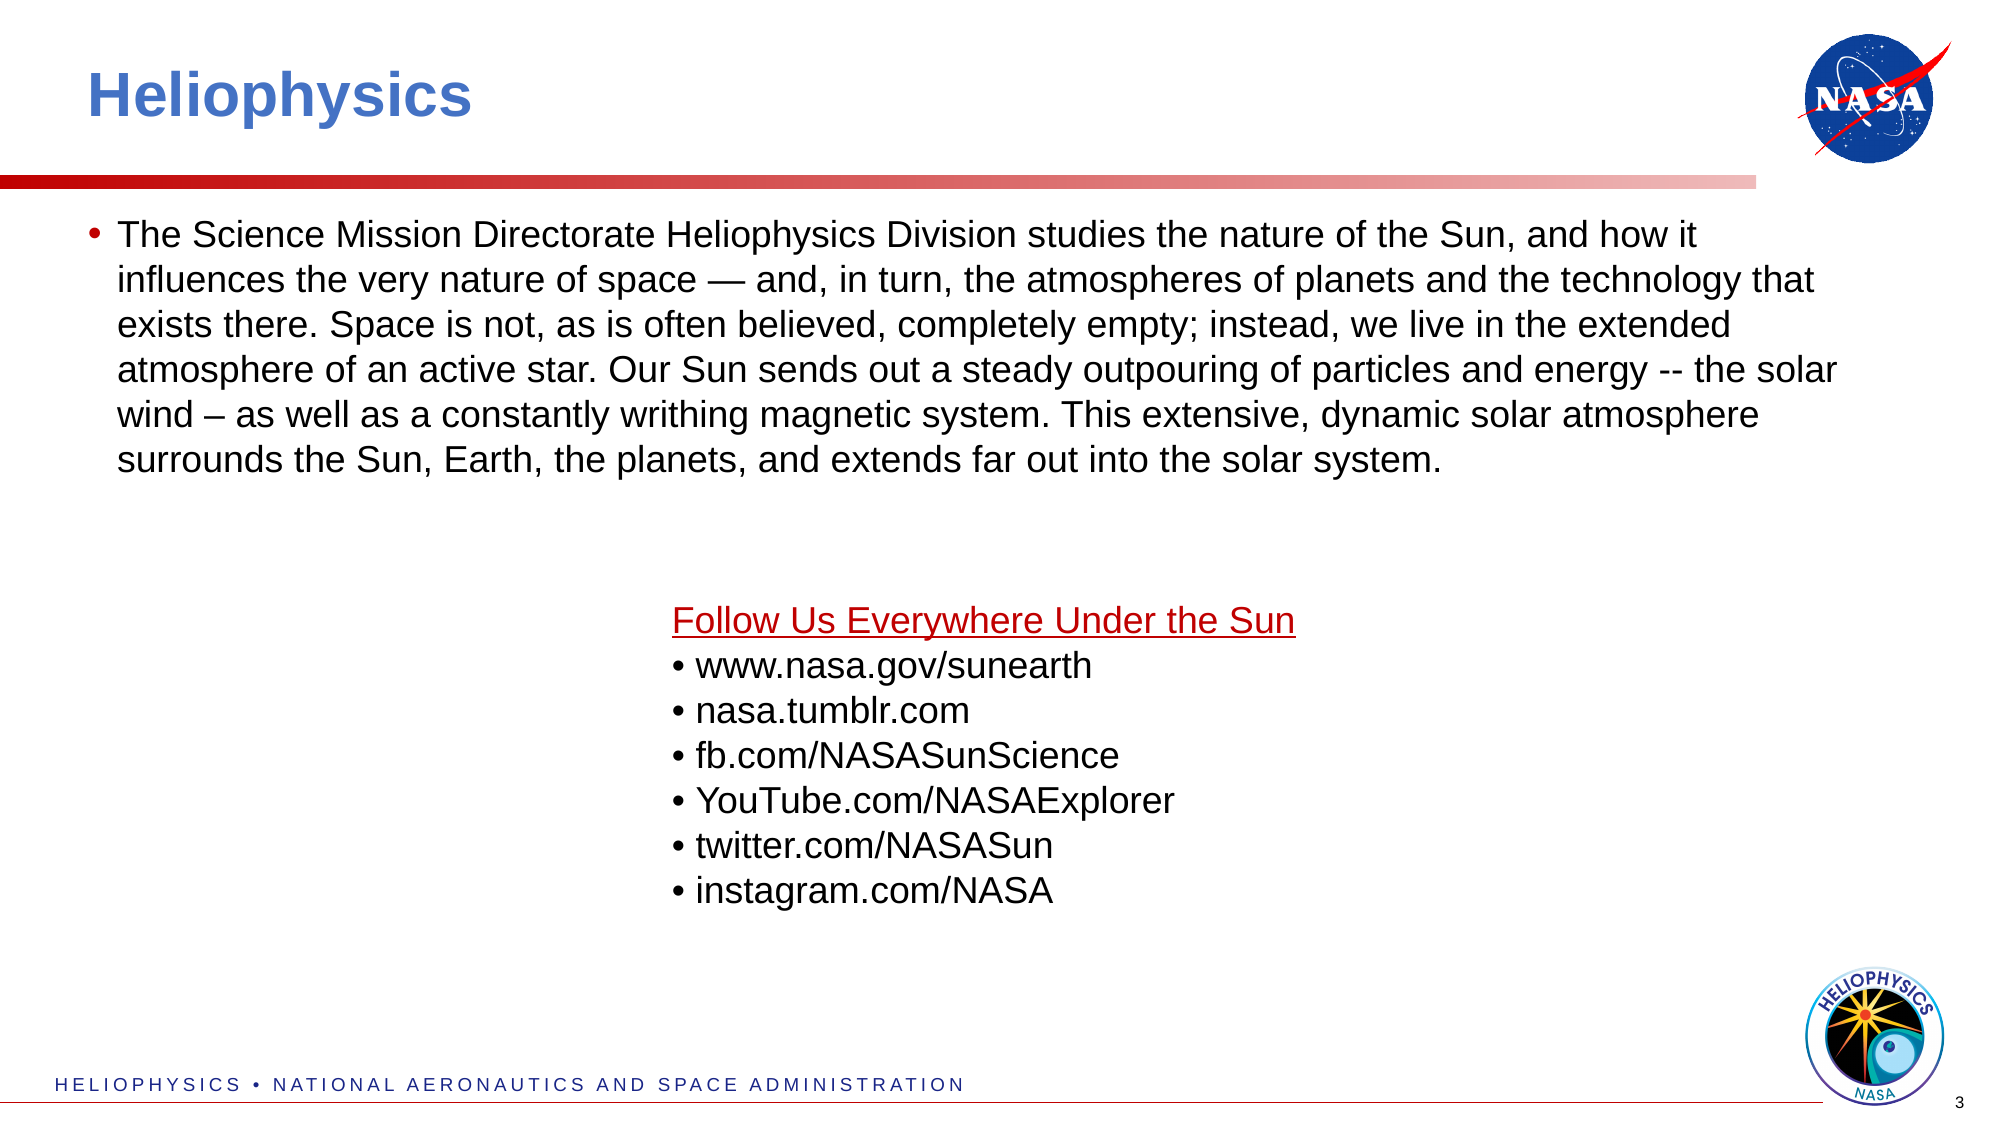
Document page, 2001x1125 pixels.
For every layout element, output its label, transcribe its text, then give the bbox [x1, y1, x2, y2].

picture [1799, 961, 1950, 1112]
picture [1791, 30, 1958, 167]
list The Science Mission Directorate Heliophysics Division studies the nature of the Sun, and how it influences the very nature of space — and, in turn, the atmospheres of planets and the technology that exists there. Space is not, as is often believed, completely empty; instead, we live in the extended atmosphere of an active star. Our Sun sends out a steady outpouring of particles and energy -- the solar wind – as well as a constantly writhing magnetic system. This extensive, dynamic solar atmosphere surrounds the Sun, Earth, the planets, and extends far out into the solar system. [72, 202, 1881, 1016]
slide_number 3 [1920, 1084, 1980, 1123]
text_box Follow Us Everywhere Under the Sun • www.nasa.gov/sunearth • nasa.tumblr.com • fb.com/NASASunScience • YouTube.com/NASAExplorer • twitter.com/NASASun • instagram.com/NASA [657, 589, 1343, 919]
title Heliophysics [72, 36, 1756, 162]
